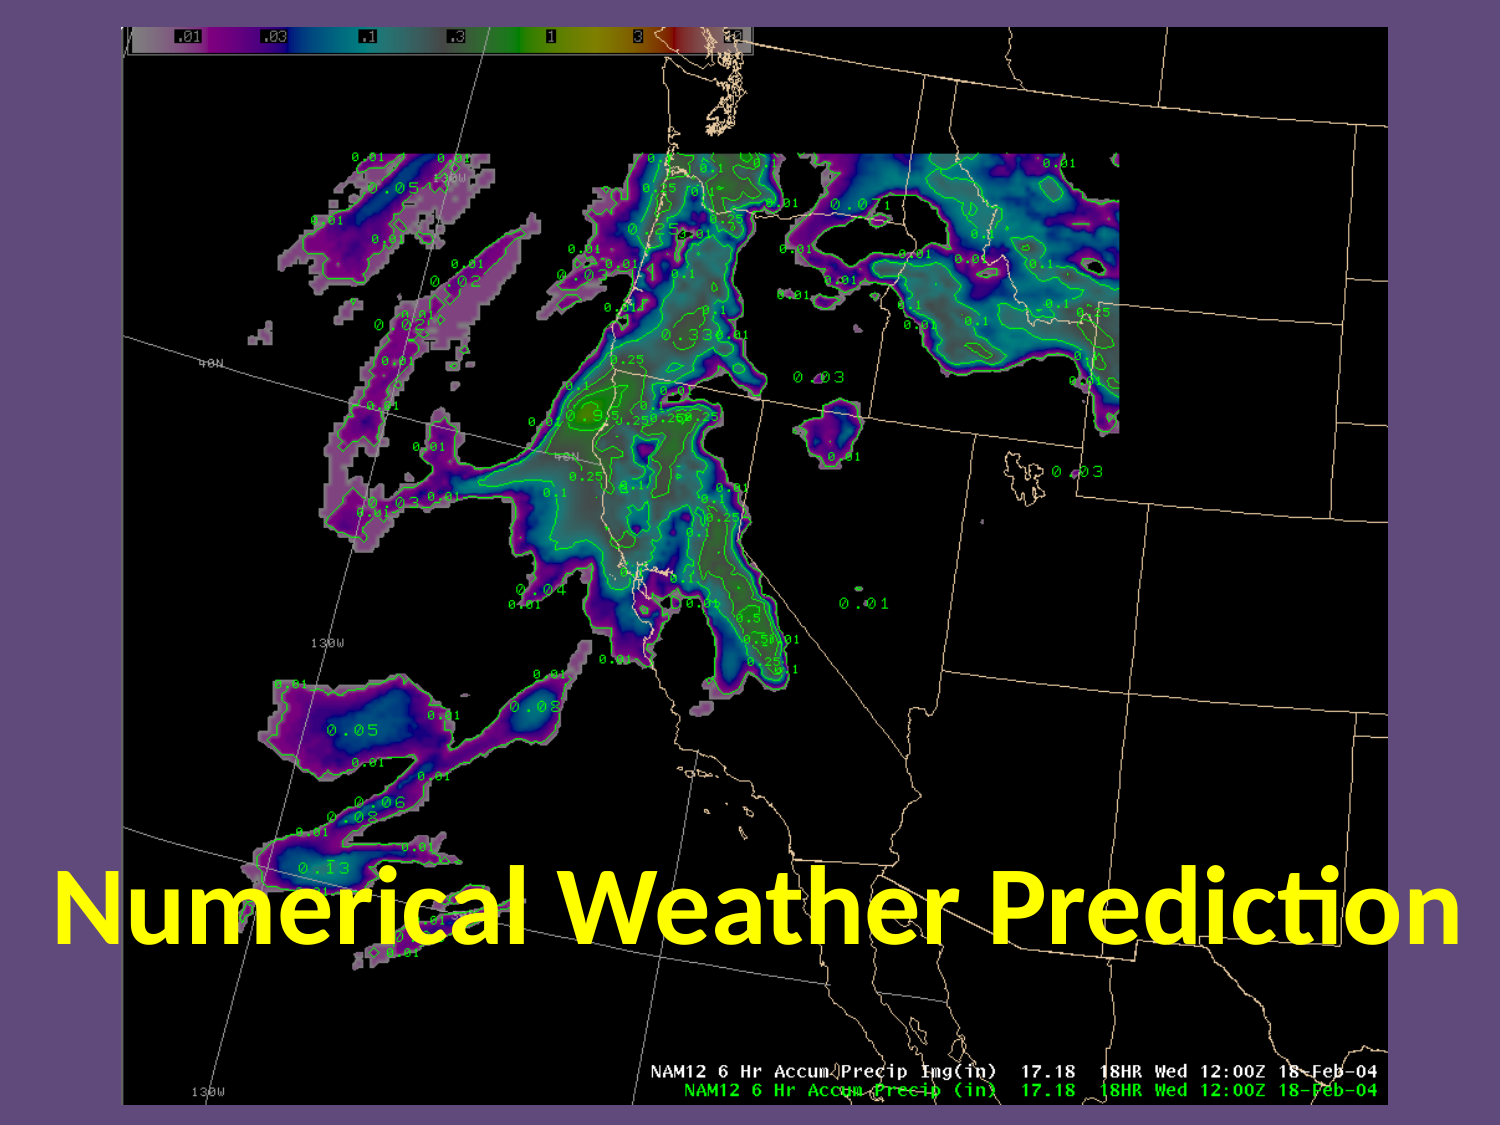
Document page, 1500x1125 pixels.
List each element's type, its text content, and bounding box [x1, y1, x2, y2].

picture [121, 27, 1388, 1106]
text_box Numerical Weather Prediction [1391, 824, 1480, 975]
text_box Numerical Weather Prediction [37, 824, 116, 975]
text_box [0, 0, 1500, 1125]
